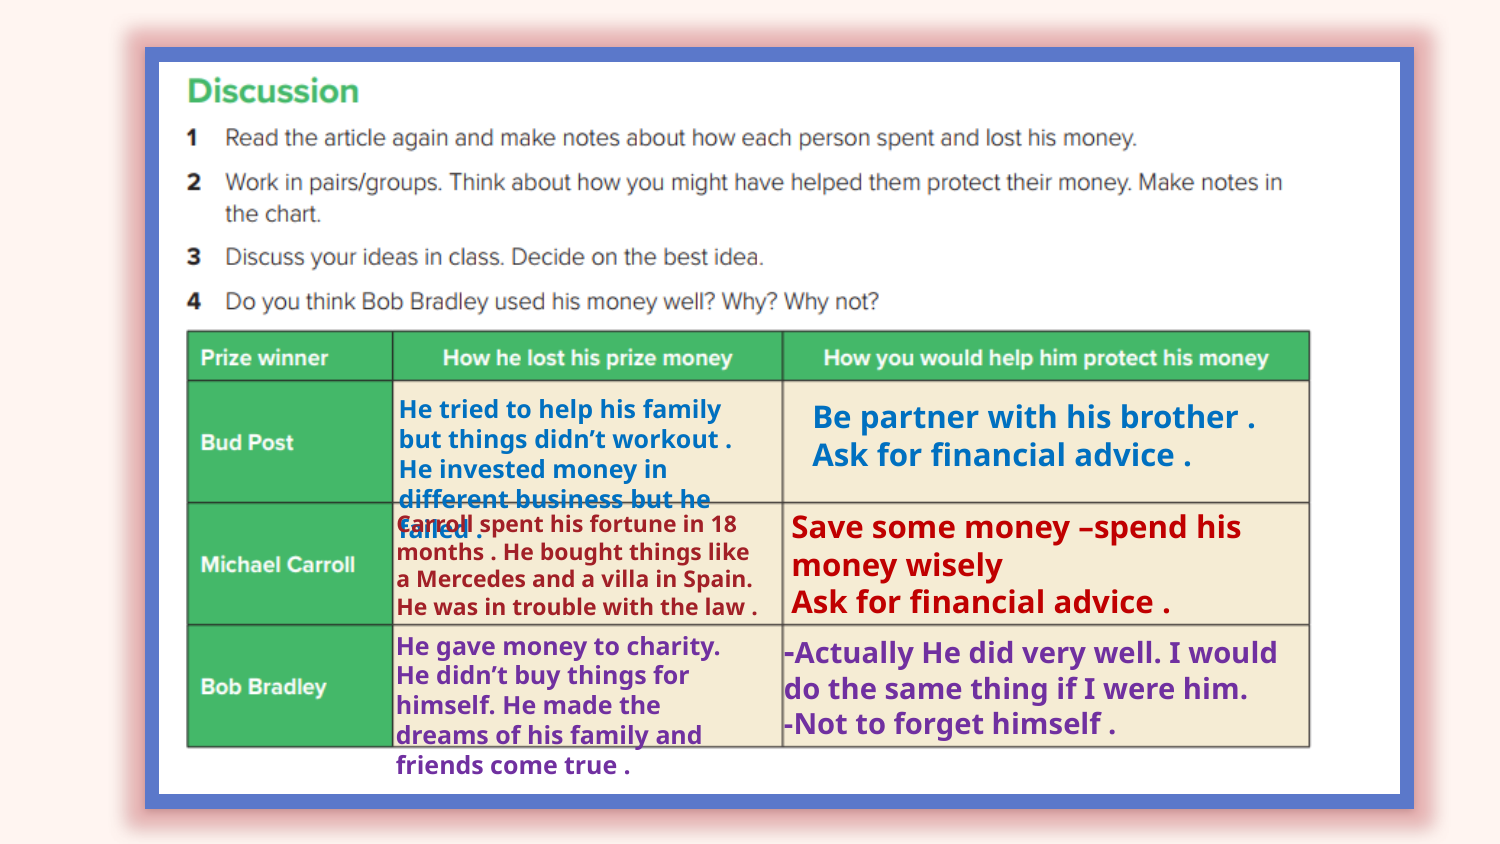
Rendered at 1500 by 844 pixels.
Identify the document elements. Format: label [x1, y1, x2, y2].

picture [159, 61, 1400, 795]
